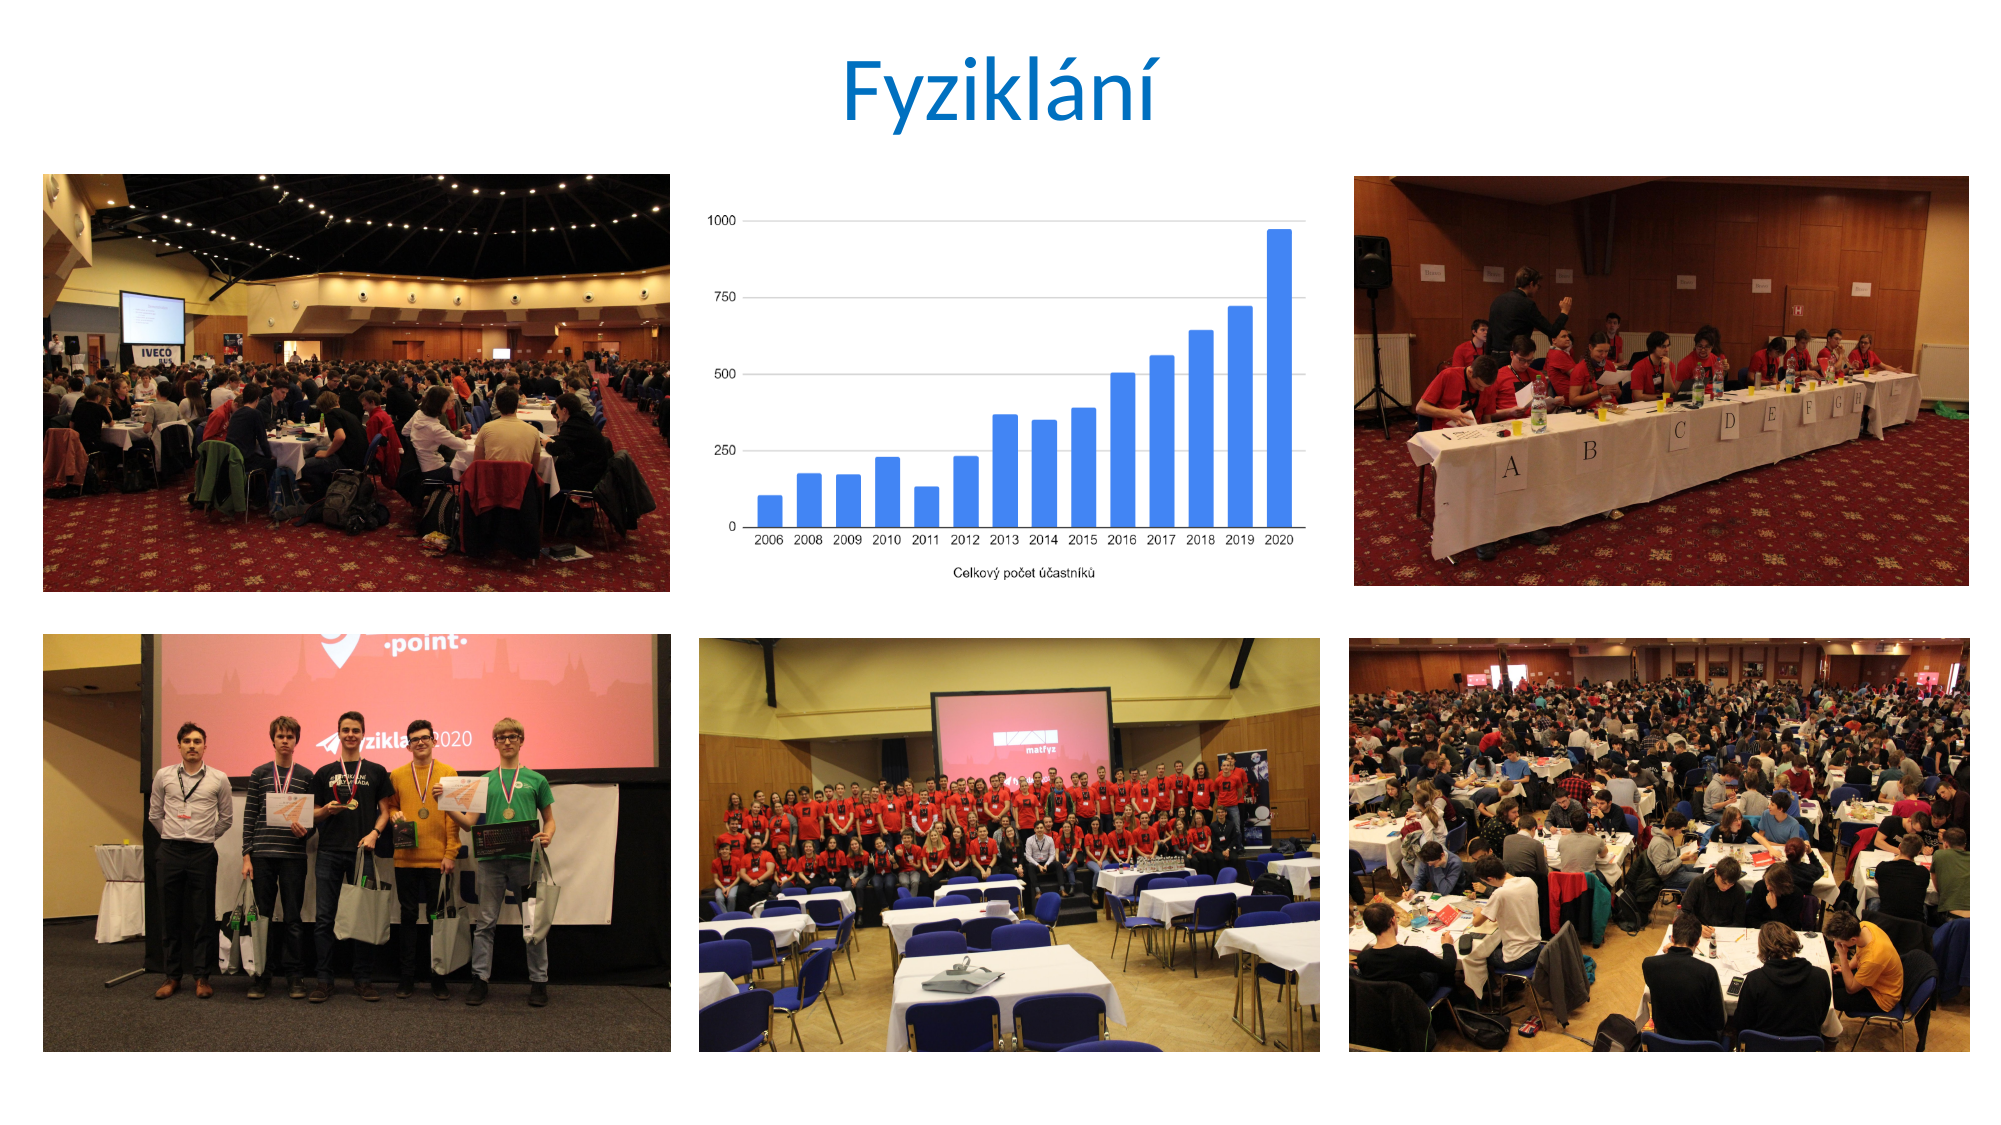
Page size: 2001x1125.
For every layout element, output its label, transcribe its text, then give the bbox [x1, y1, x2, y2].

picture [686, 194, 1324, 598]
picture [1354, 176, 1969, 586]
picture [43, 174, 670, 592]
picture [1349, 638, 1970, 1053]
text_box Fyziklání [137, 2, 1863, 179]
picture [43, 634, 671, 1053]
picture [699, 638, 1320, 1053]
